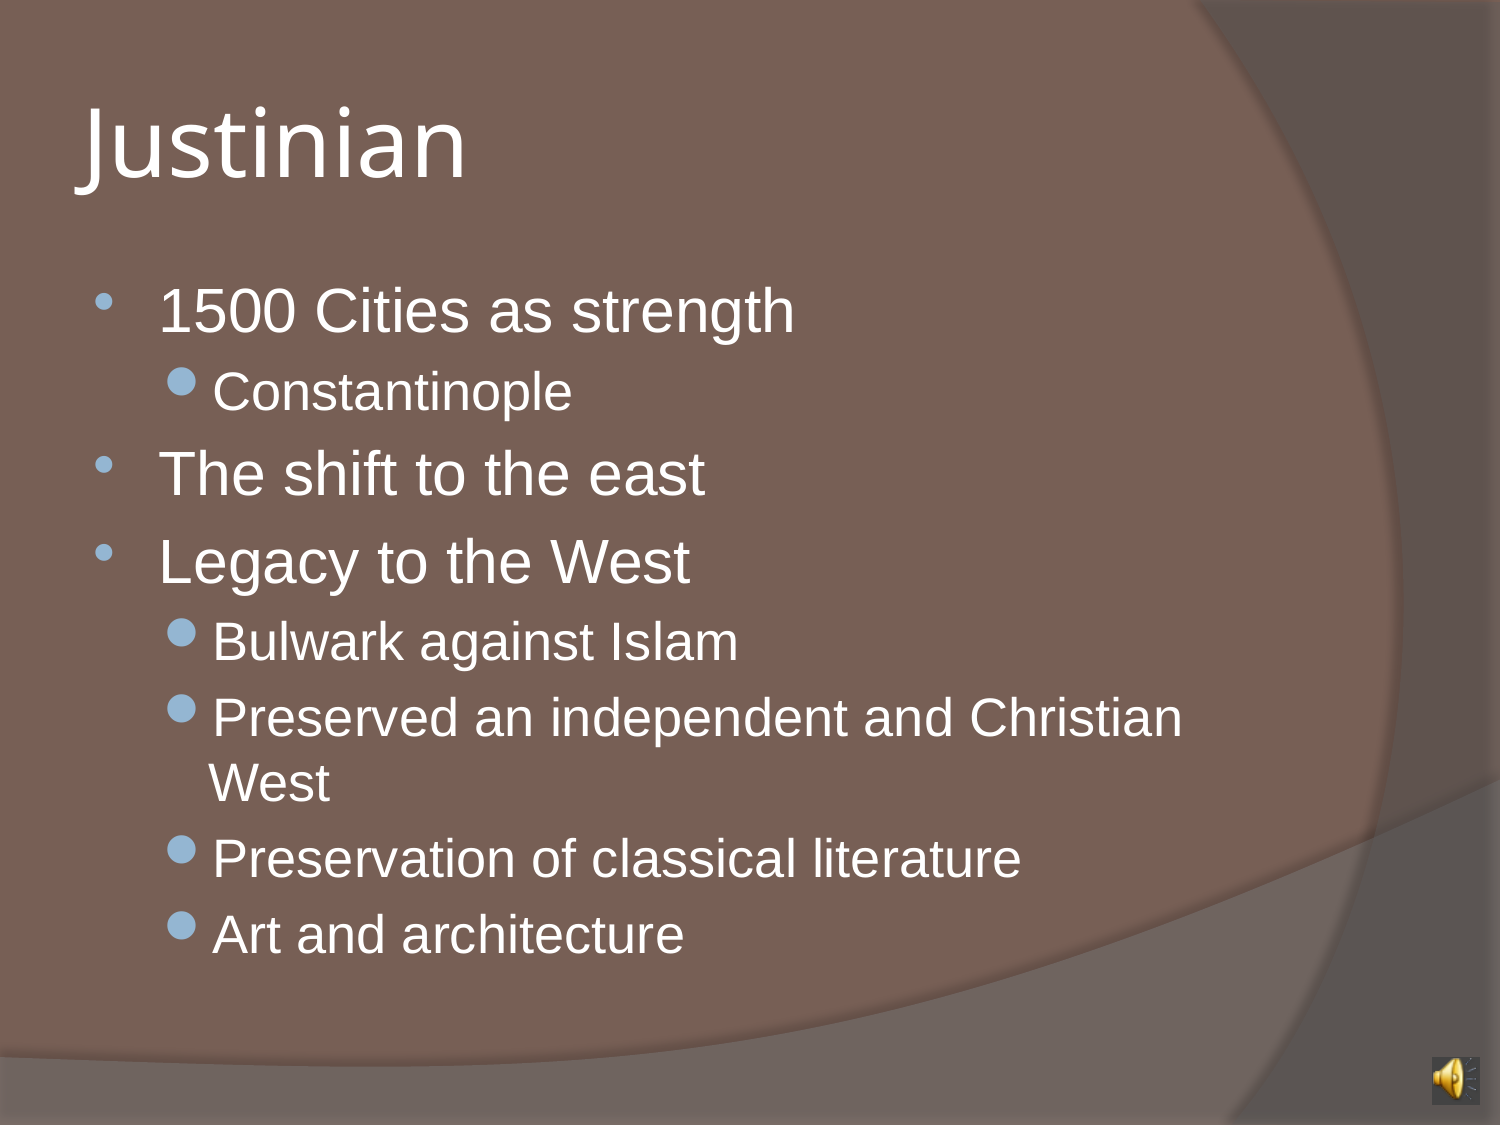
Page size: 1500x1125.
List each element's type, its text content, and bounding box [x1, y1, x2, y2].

list 1500 Cities as strength Constantinople The shift to the east Legacy to the West Bulwark against Islam Preserved an independent and Christian West Preservation of classical literature Art and architecture [75, 262, 1300, 1005]
picture [1430, 1055, 1482, 1107]
title Justinian [75, 45, 1300, 233]
